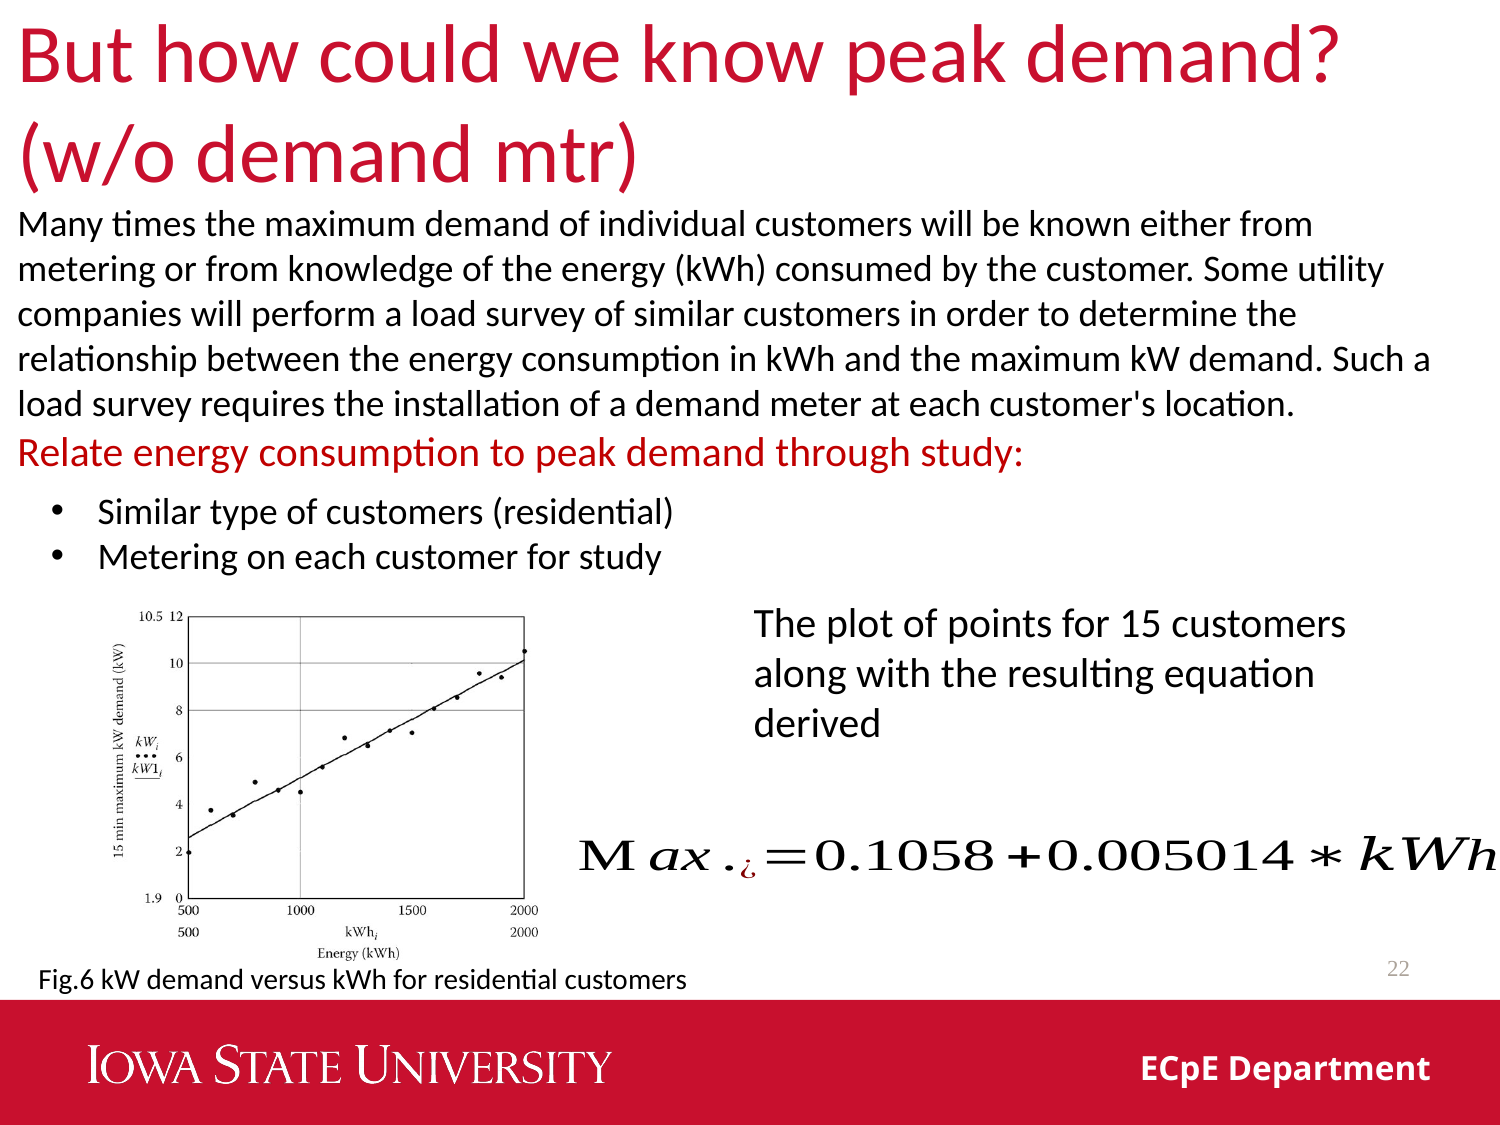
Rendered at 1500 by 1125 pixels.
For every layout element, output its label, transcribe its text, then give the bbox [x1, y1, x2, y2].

picture [112, 611, 538, 961]
picture [87, 1044, 613, 1088]
text_box But how could we know peak demand? (w/o demand mtr) Many times the maximum demand of individual customers will be known either from metering or from knowledge of the energy (kWh) consumed by the customer. Some utility companies will perform a load survey of similar customers in order to determine the relationship between the energy consumption in kWh and the maximum kW demand. Such a load survey requires the installation of a demand meter at each customer's location. Relate energy consumption to peak demand through study: [2, 0, 1475, 482]
text_box The plot of points for 15 customers along with the resulting equation derived [738, 587, 1419, 753]
text_box Fig.6 kW demand versus kWh for residential customers [0, 952, 775, 1003]
slide_number 22 [1074, 937, 1425, 998]
text_box Similar type of customers (residential) Metering on each customer for study [36, 479, 690, 585]
